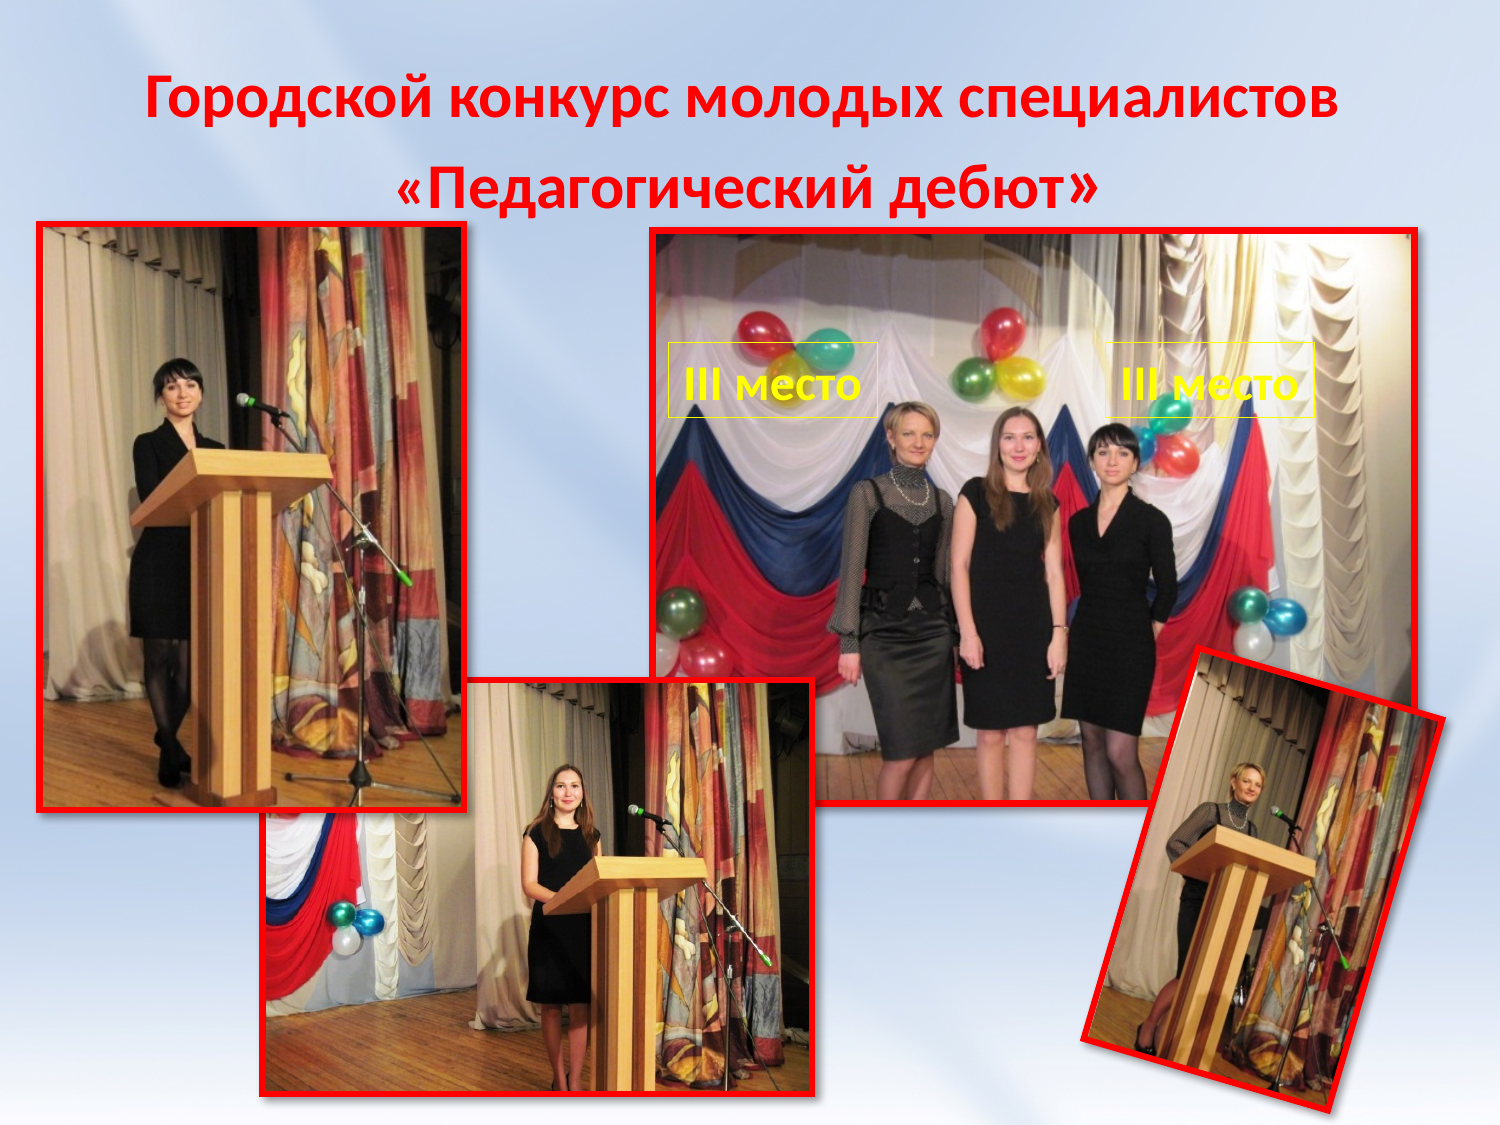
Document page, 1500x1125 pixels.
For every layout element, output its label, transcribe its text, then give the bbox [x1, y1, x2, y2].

picture [0, 0, 1500, 1125]
title Городской конкурс молодых специалистов «Педагогический дебют» [75, 45, 1425, 233]
